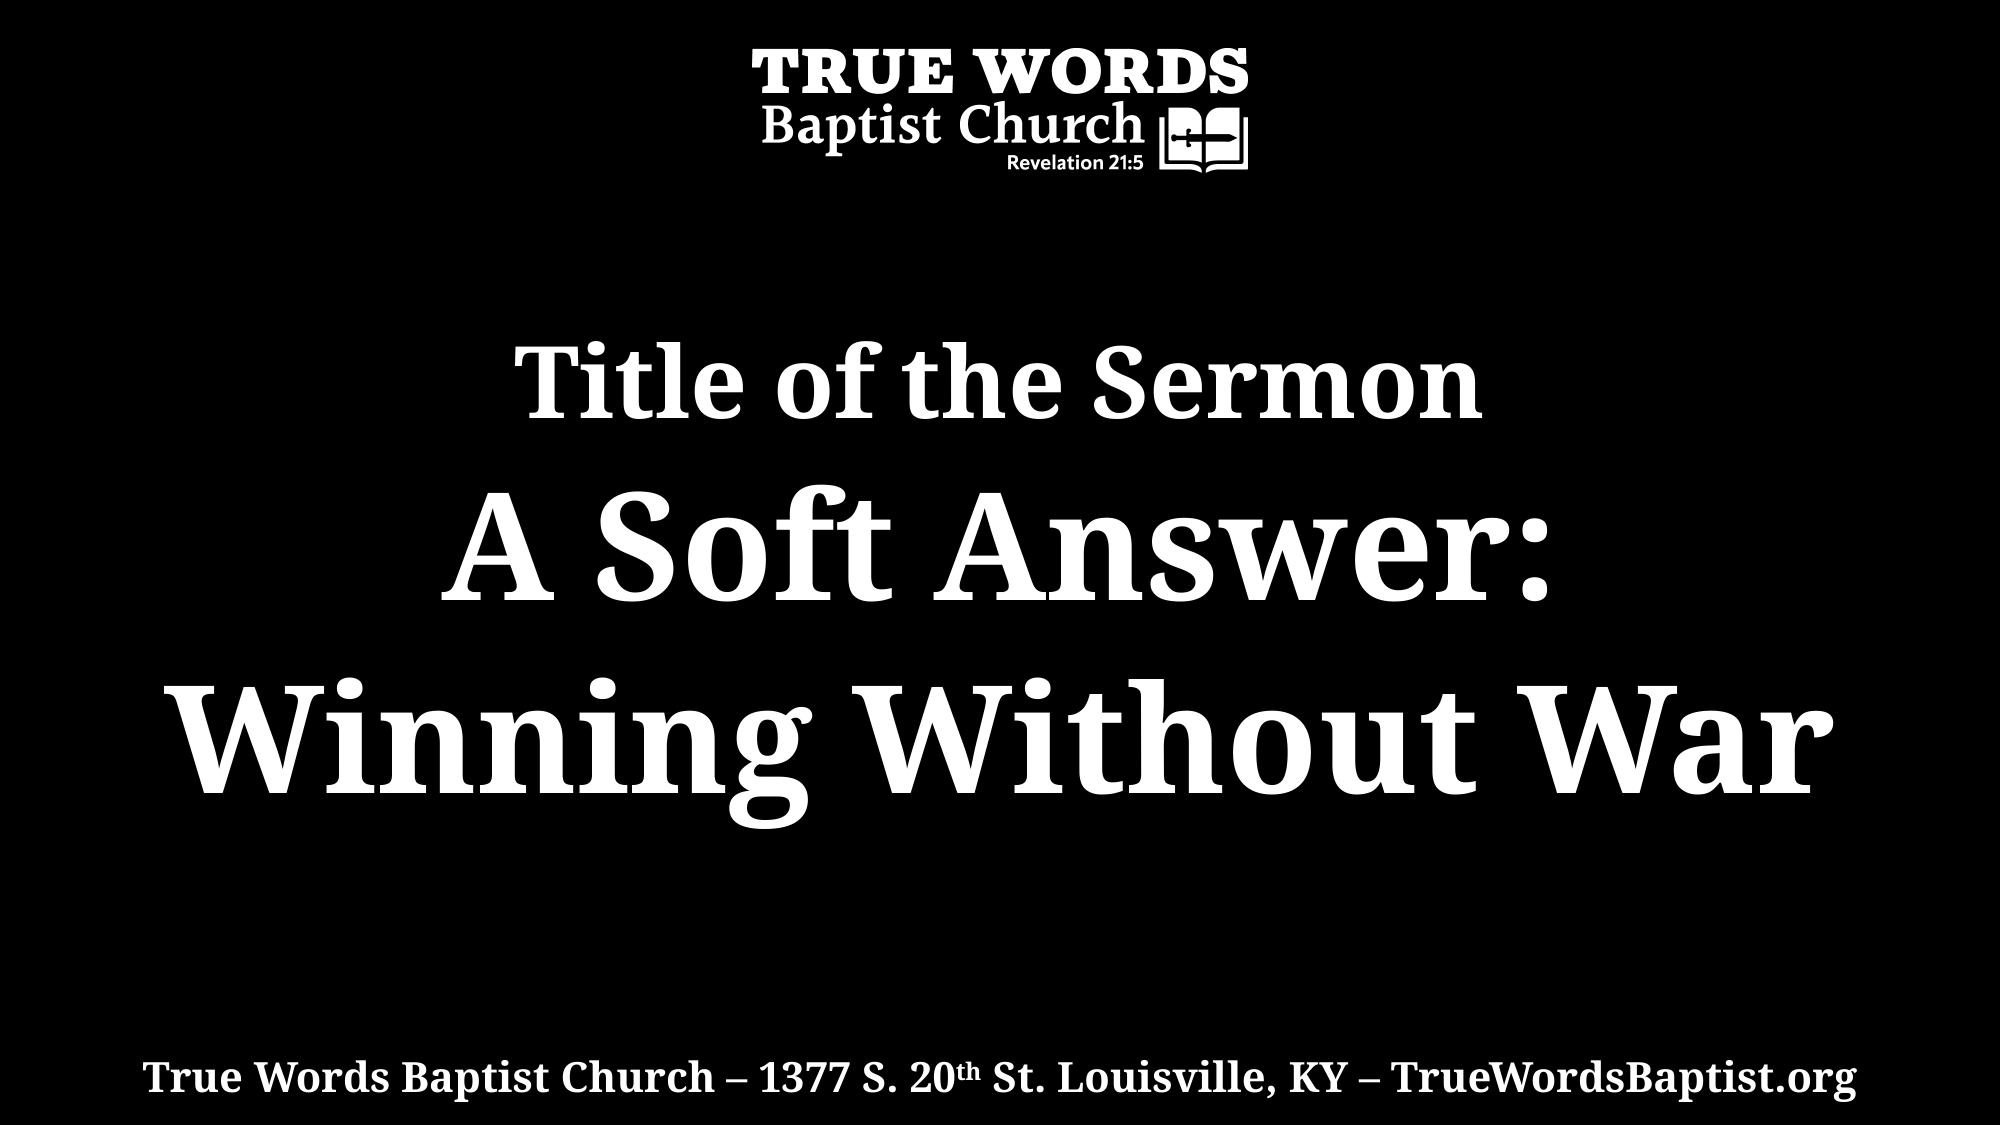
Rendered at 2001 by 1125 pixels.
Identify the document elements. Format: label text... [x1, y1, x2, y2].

text_box Title of the Sermon A Soft Answer: Winning Without War [0, 302, 2000, 831]
text_box True Words Baptist Church – 1377 S. 20th St. Louisville, KY – TrueWordsBaptist.org [0, 1043, 2000, 1109]
picture [752, 48, 1248, 173]
